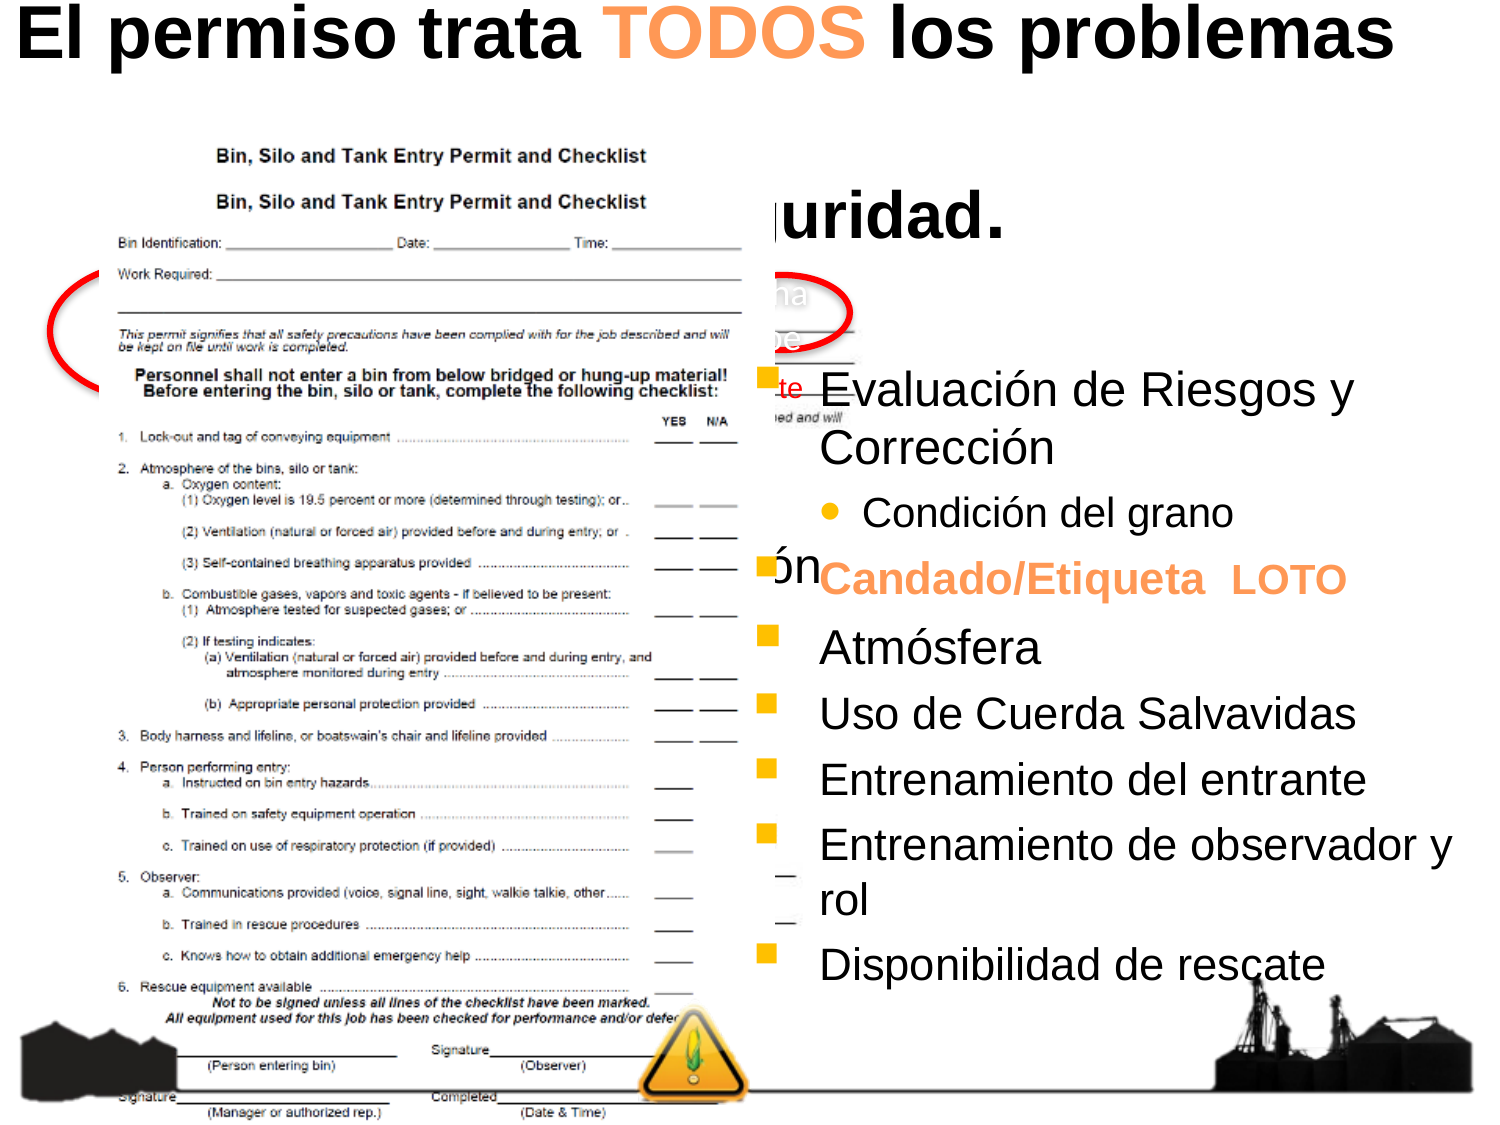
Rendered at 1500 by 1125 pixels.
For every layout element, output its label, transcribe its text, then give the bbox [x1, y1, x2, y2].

title El permiso trata TODOS los problemas críticos de seguridad. [0, 24, 1500, 213]
list Evaluación de Riesgos y Corrección Condición del grano Candado/Etiqueta LOTO Atmósfera Uso de Cuerda Salvavidas Entrenamiento del entrante Entrenamiento de observador y rol Disponibilidad de rescate [780, 350, 1500, 949]
picture [0, 137, 1500, 1125]
text_box [49, 275, 93, 388]
